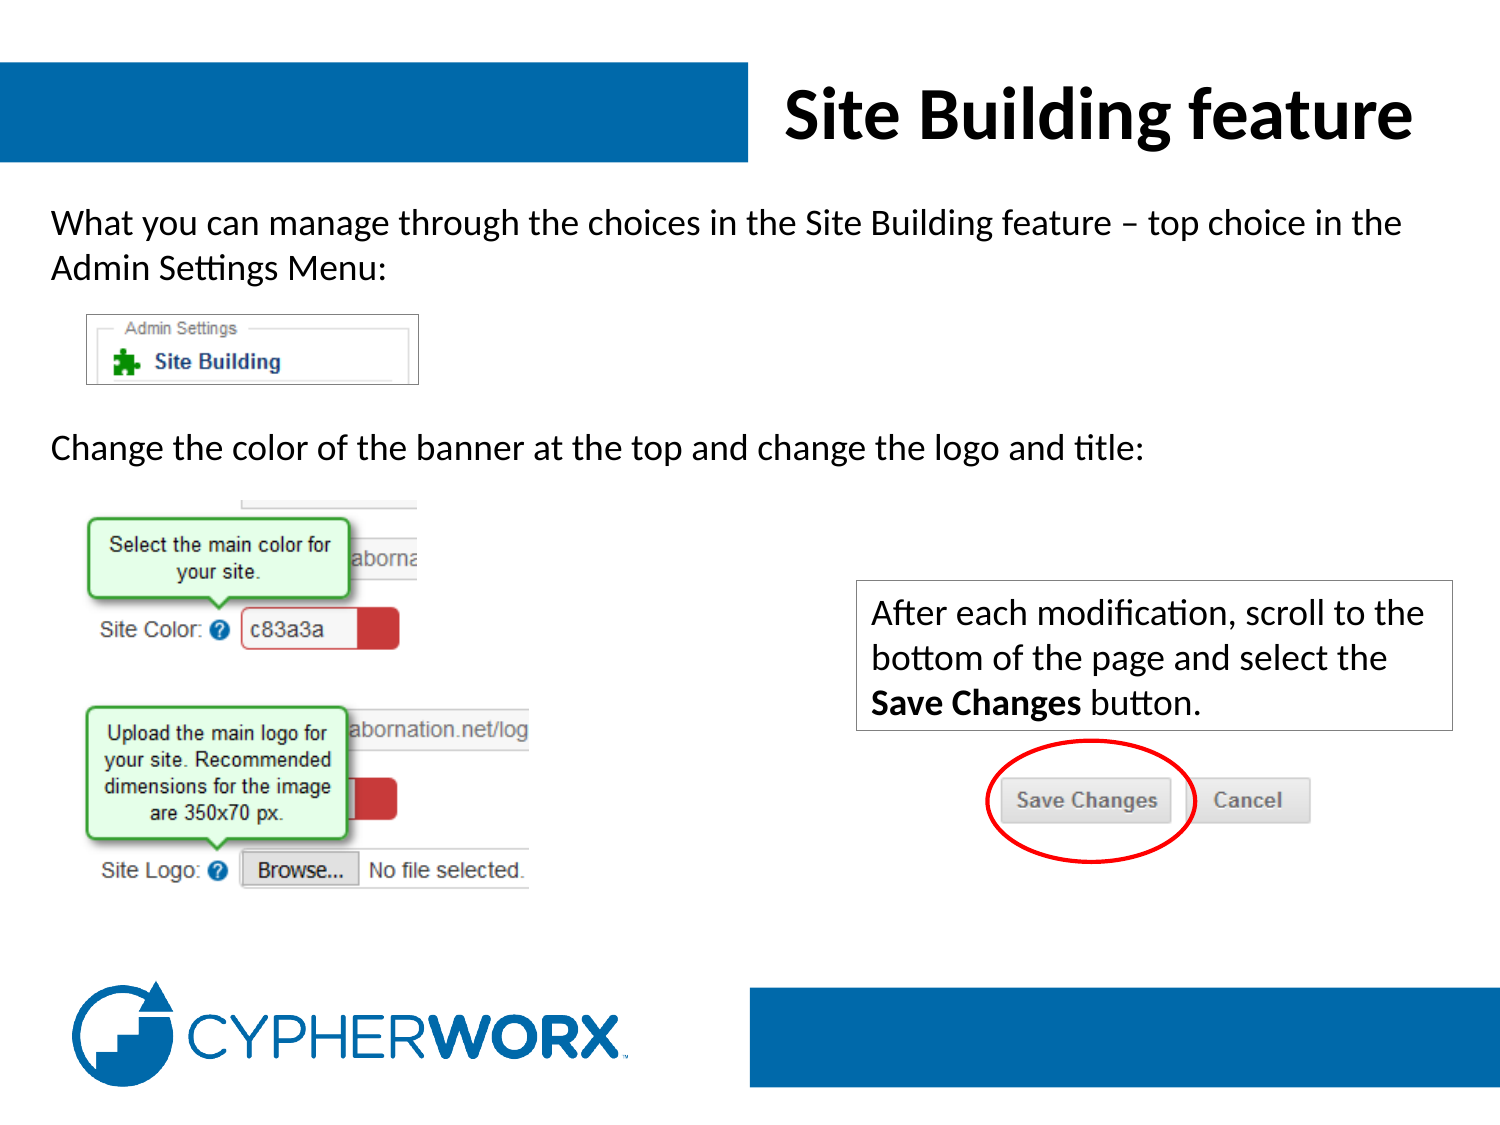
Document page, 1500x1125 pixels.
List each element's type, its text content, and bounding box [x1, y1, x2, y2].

picture [85, 314, 420, 385]
text_box [1006, 738, 1177, 764]
text_box After each modification, scroll to the bottom of the page and select the Save Changes button. [856, 580, 1453, 731]
picture [72, 980, 628, 1087]
text_box [1012, 843, 1171, 865]
picture [987, 765, 1323, 835]
text_box Site Building feature [769, 57, 1453, 162]
text_box What you can manage through the choices in the Site Building feature – top choice in the Admin Settings Menu: Change the color of the banner at the top and change the logo and title: [36, 190, 1453, 476]
picture [67, 500, 417, 661]
picture [67, 694, 529, 901]
